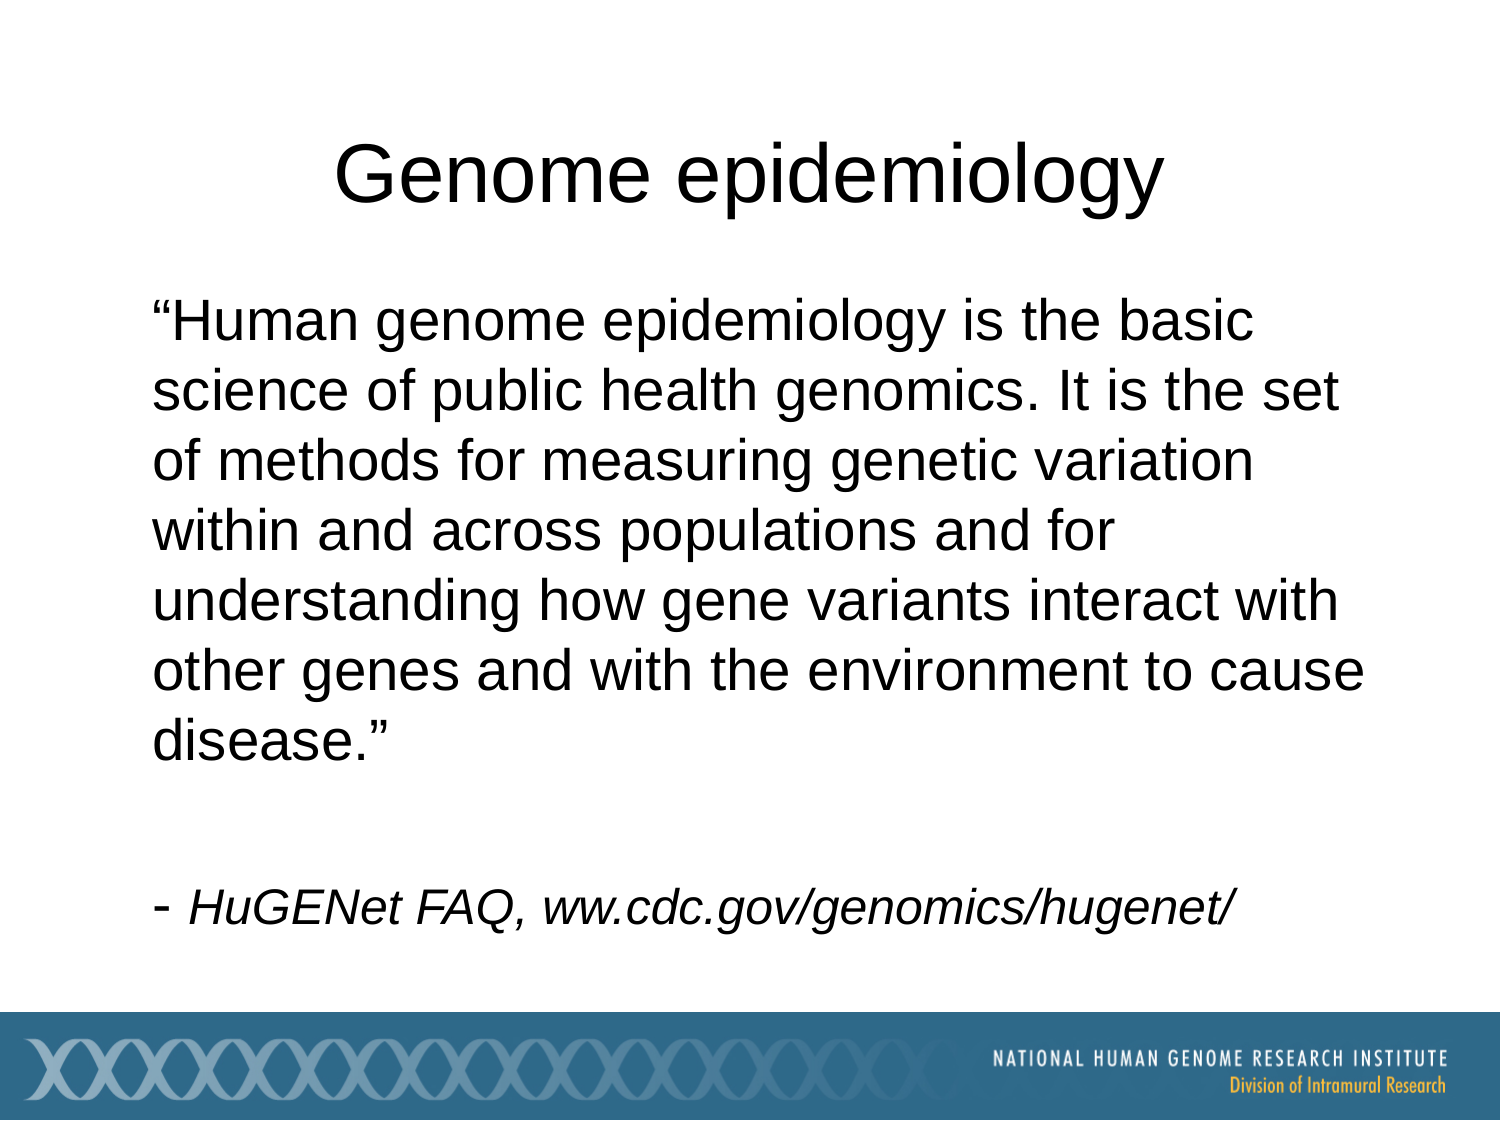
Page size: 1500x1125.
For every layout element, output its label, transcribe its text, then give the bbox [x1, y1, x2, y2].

picture [0, 1012, 1500, 1120]
title Genome epidemiology [112, 99, 1388, 238]
list “Human genome epidemiology is the basic science of public health genomics. It is the set of methods for measuring genetic variation within and across populations and for understanding how gene variants interact with other genes and with the environment to cause disease.” - HuGENet FAQ, ww.cdc.gov/genomics/hugenet/ [137, 275, 1413, 950]
